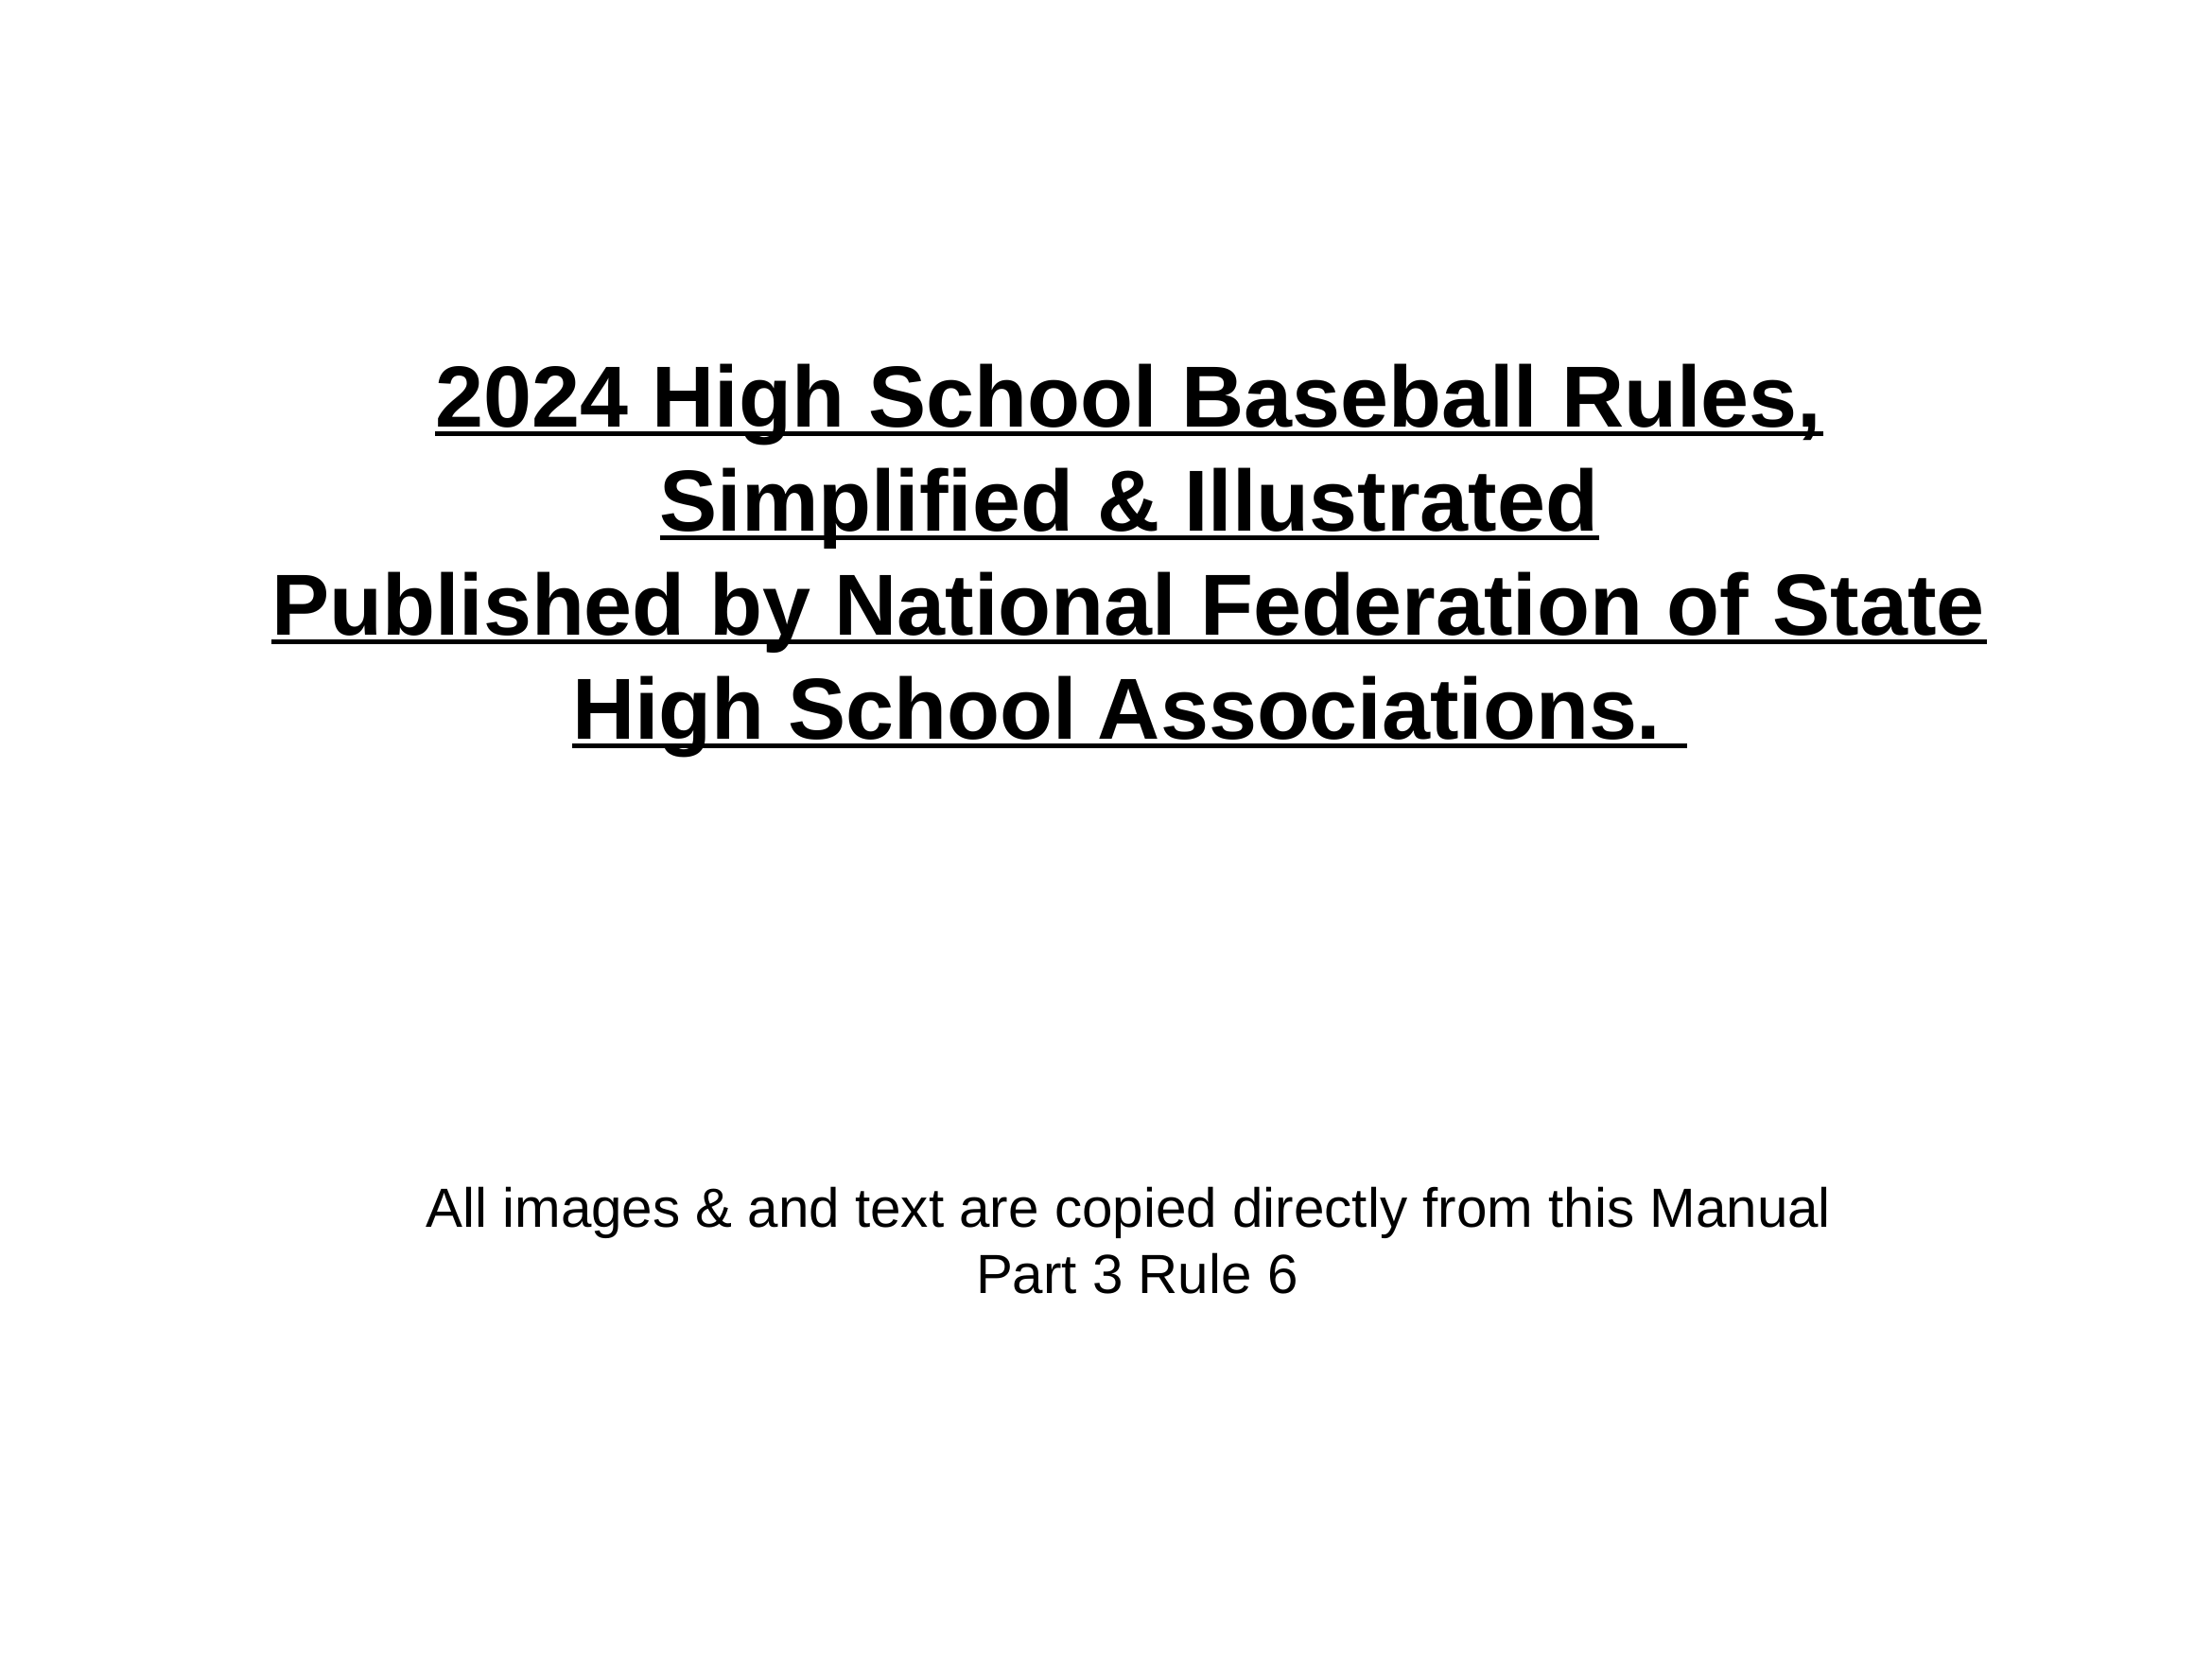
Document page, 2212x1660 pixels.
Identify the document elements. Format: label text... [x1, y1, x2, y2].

text_box 2024 High School Baseball Rules, Simplified & Illustrated Published by National Federation of State High School Associations. All images & and text are copied directly from this Manual Part 3 Rule 6 [242, 333, 2016, 1378]
